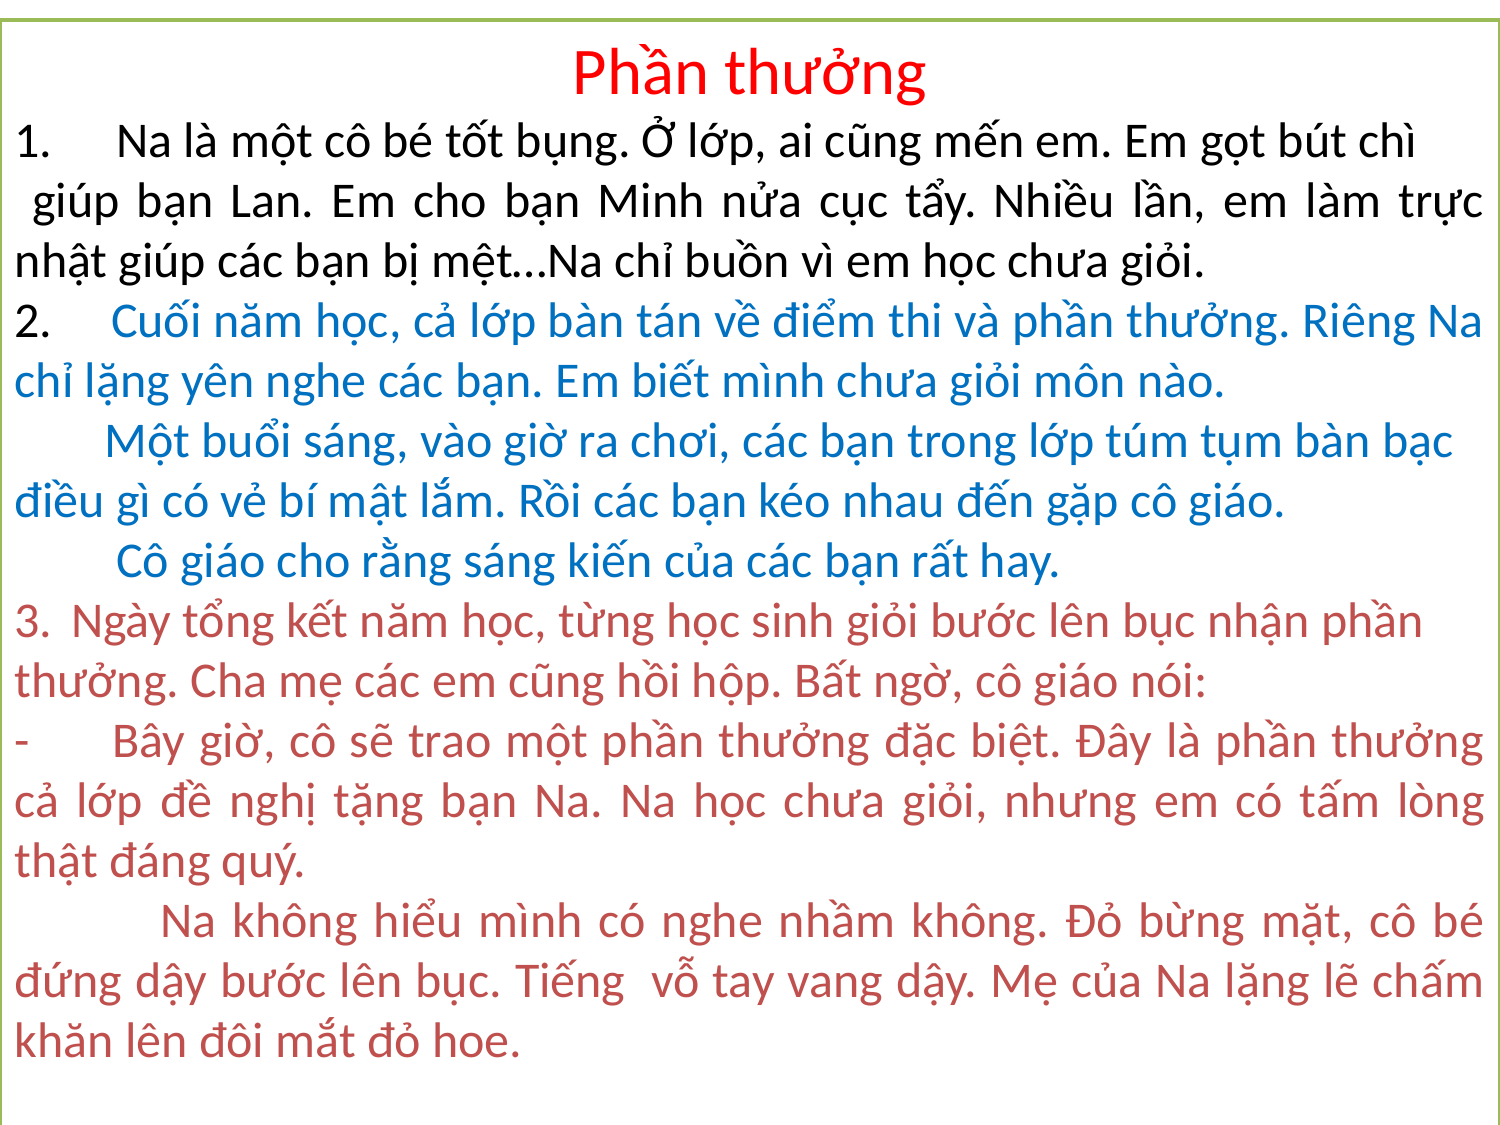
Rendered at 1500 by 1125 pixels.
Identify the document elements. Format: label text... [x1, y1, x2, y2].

text_box Phần thưởng Na là một cô bé tốt bụng. Ở lớp, ai cũng mến em. Em gọt bút chì giúp bạn Lan. Em cho bạn Minh nửa cục tẩy. Nhiều lần, em làm trực nhật giúp các bạn bị mệt…Na chỉ buồn vì em học chưa giỏi. 2. Cuối năm học, cả lớp bàn tán về điểm thi và phần thưởng. Riêng Na chỉ lặng yên nghe các bạn. Em biết mình chưa giỏi môn nào. Một buổi sáng, vào giờ ra chơi, các bạn trong lớp túm tụm bàn bạc điều gì có vẻ bí mật lắm. Rồi các bạn kéo nhau đến gặp cô giáo. Cô giáo cho rằng sáng kiến của các bạn rất hay. Ngày tổng kết năm học, từng học sinh giỏi bước lên bục nhận phần thưởng. Cha mẹ các em cũng hồi hộp. Bất ngờ, cô giáo nói: - Bây giờ, cô sẽ trao một phần thưởng đặc biệt. Đây là phần thưởng cả lớp đề nghị tặng bạn Na. Na học chưa giỏi, nhưng em có tấm lòng thật đáng quý. Na không hiểu mình có nghe nhầm không. Đỏ bừng mặt, cô bé đứng dậy bước lên bục. Tiếng vỗ tay vang dậy. Mẹ của Na lặng lẽ chấm khăn lên đôi mắt đỏ hoe. [1464, 18, 1500, 1125]
picture [0, 20, 1471, 1121]
